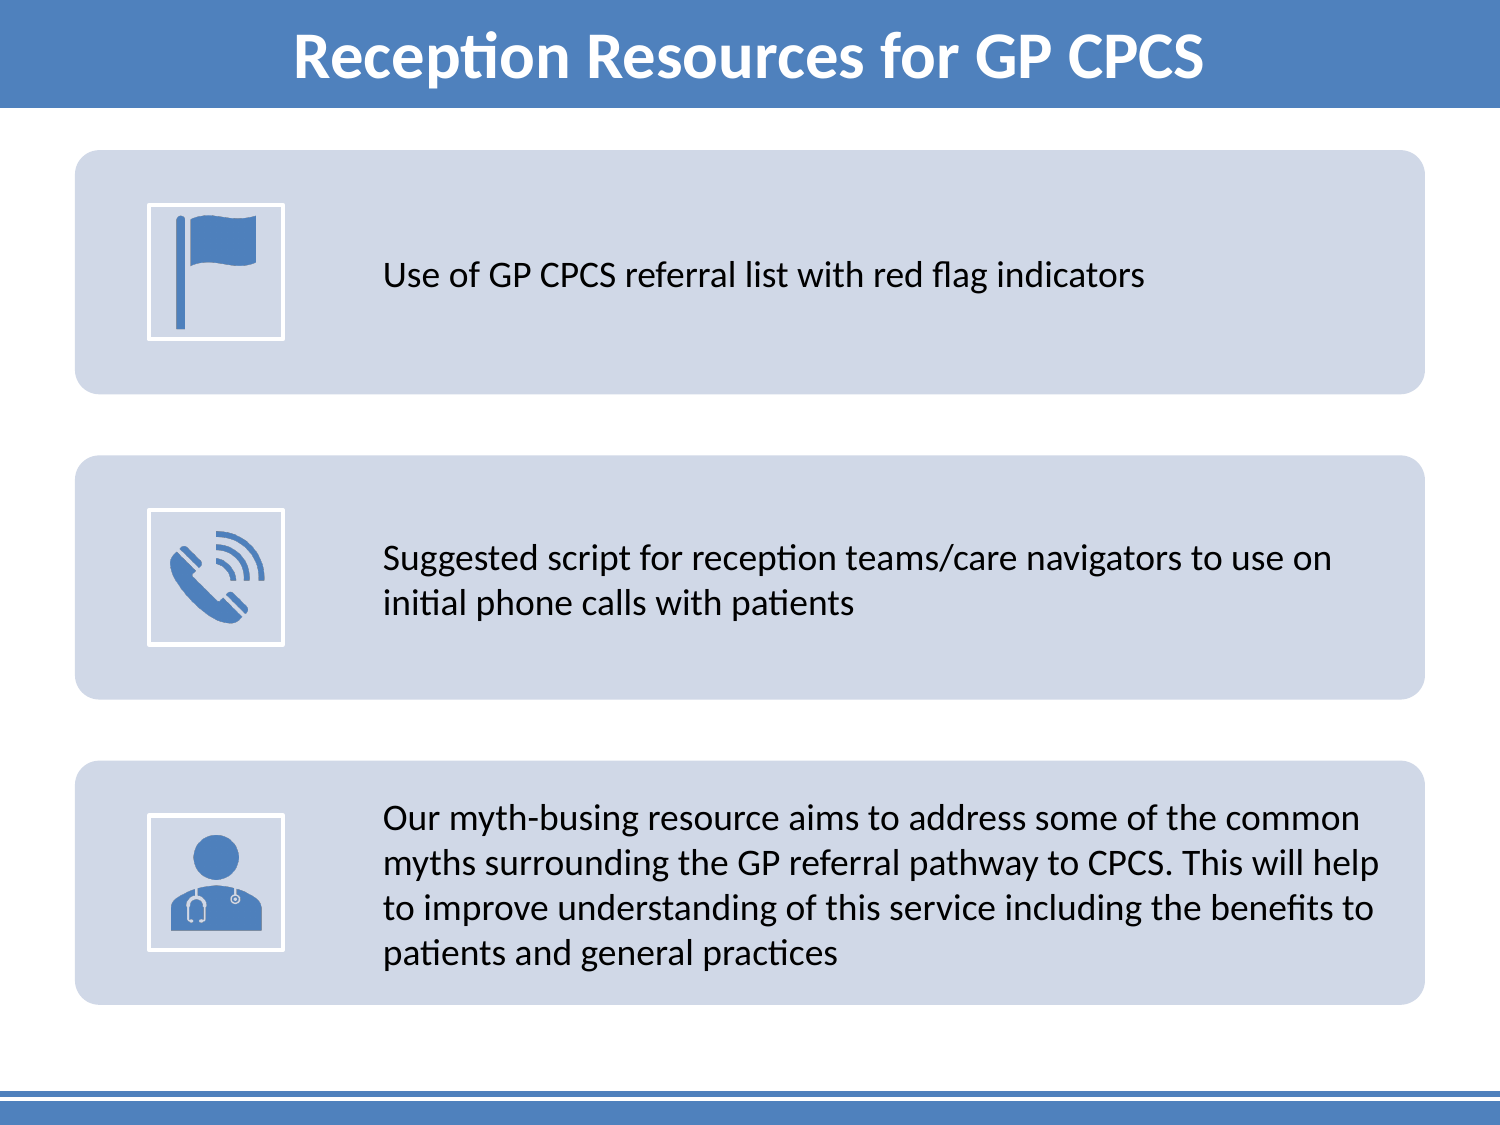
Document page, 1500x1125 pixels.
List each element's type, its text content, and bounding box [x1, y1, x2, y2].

title Reception Resources for GP CPCS [75, 0, 1425, 107]
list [74, 149, 1426, 1006]
